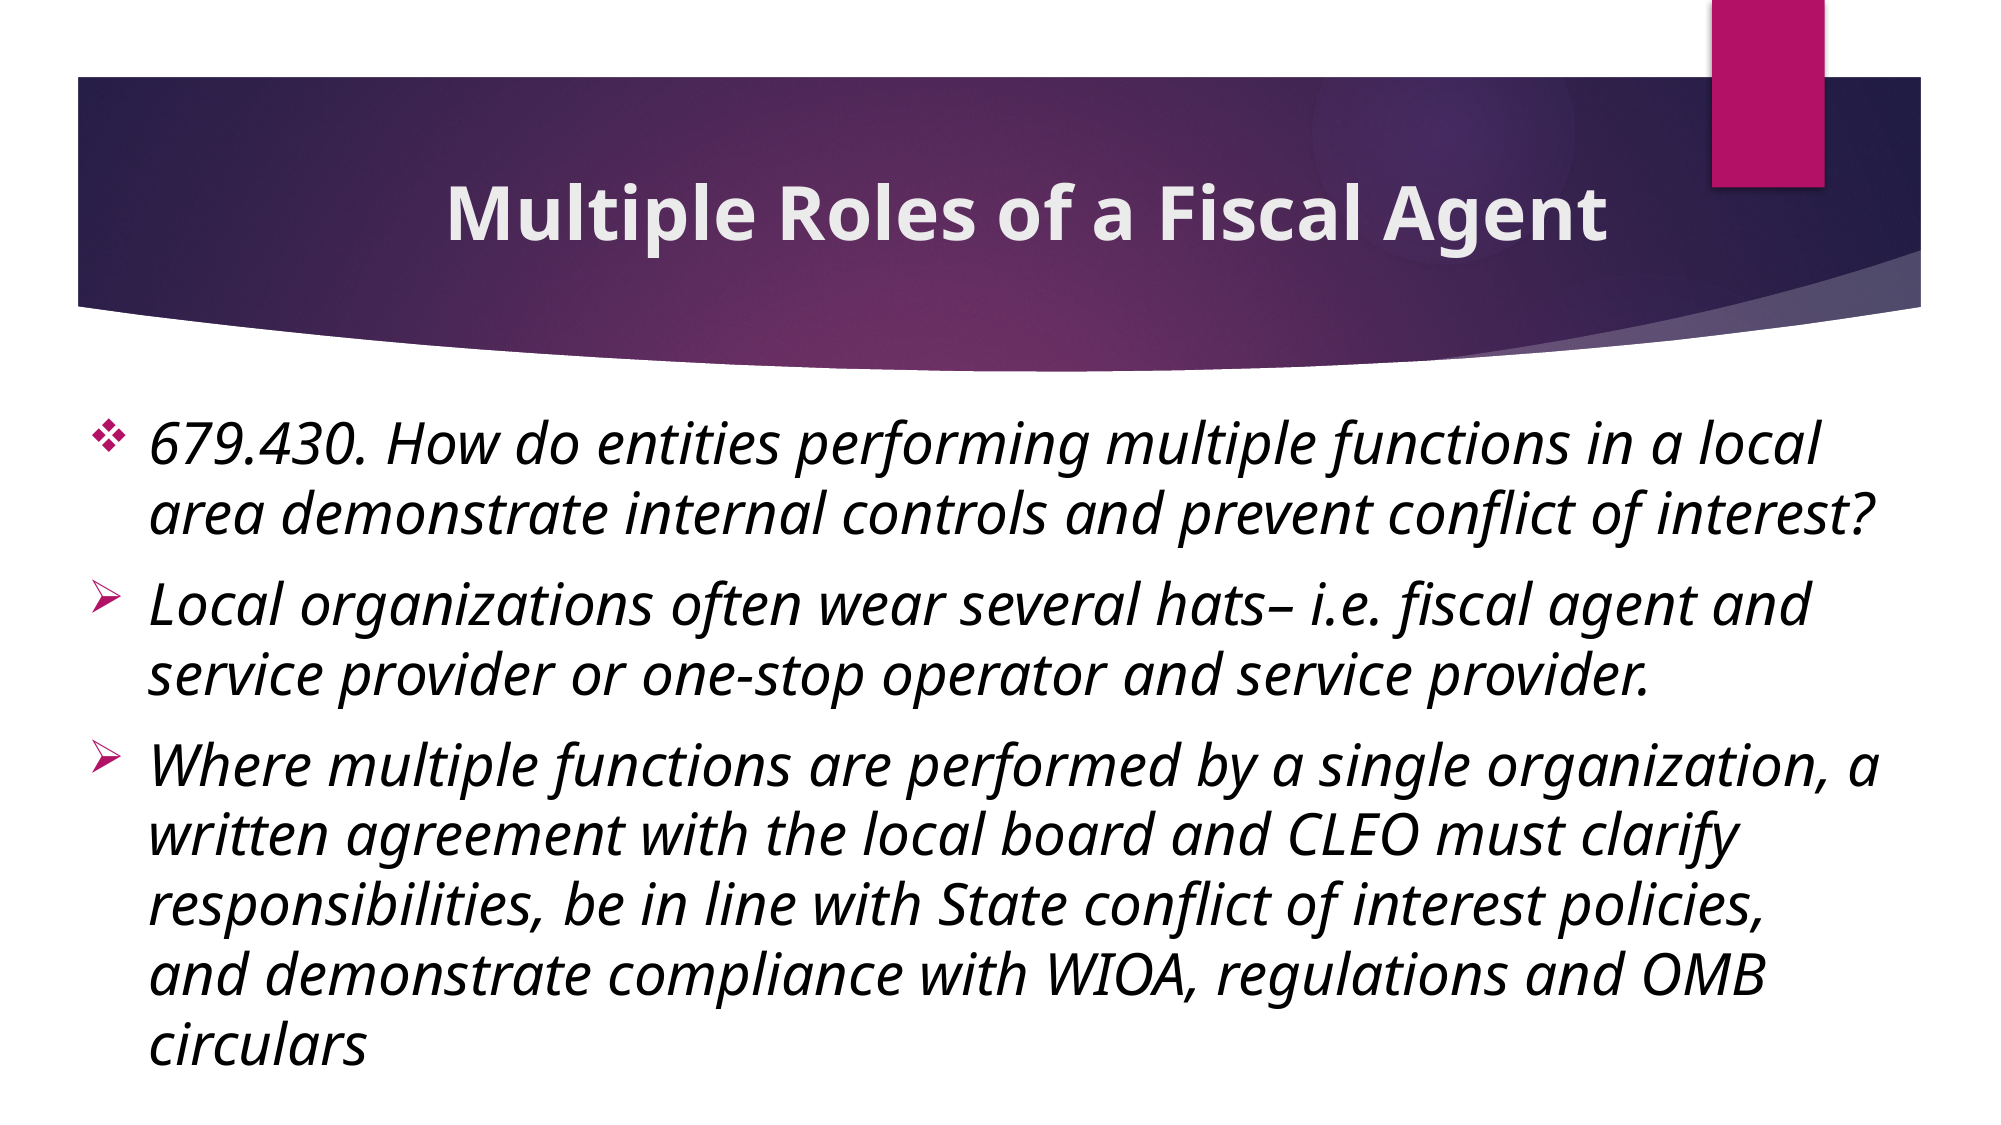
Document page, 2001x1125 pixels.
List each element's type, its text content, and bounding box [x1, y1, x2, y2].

title Multiple Roles of a Fiscal Agent [318, 152, 1756, 269]
list 679.430. How do entities performing multiple functions in a local area demonstrate internal controls and prevent conflict of interest? Local organizations often wear several hats– i.e. fiscal agent and service provider or one-stop operator and service provider. Where multiple functions are performed by a single organization, a written agreement with the local board and CLEO must clarify responsibilities, be in line with State conflict of interest policies, and demonstrate compliance with WIOA, regulations and OMB circulars [73, 399, 1898, 1098]
